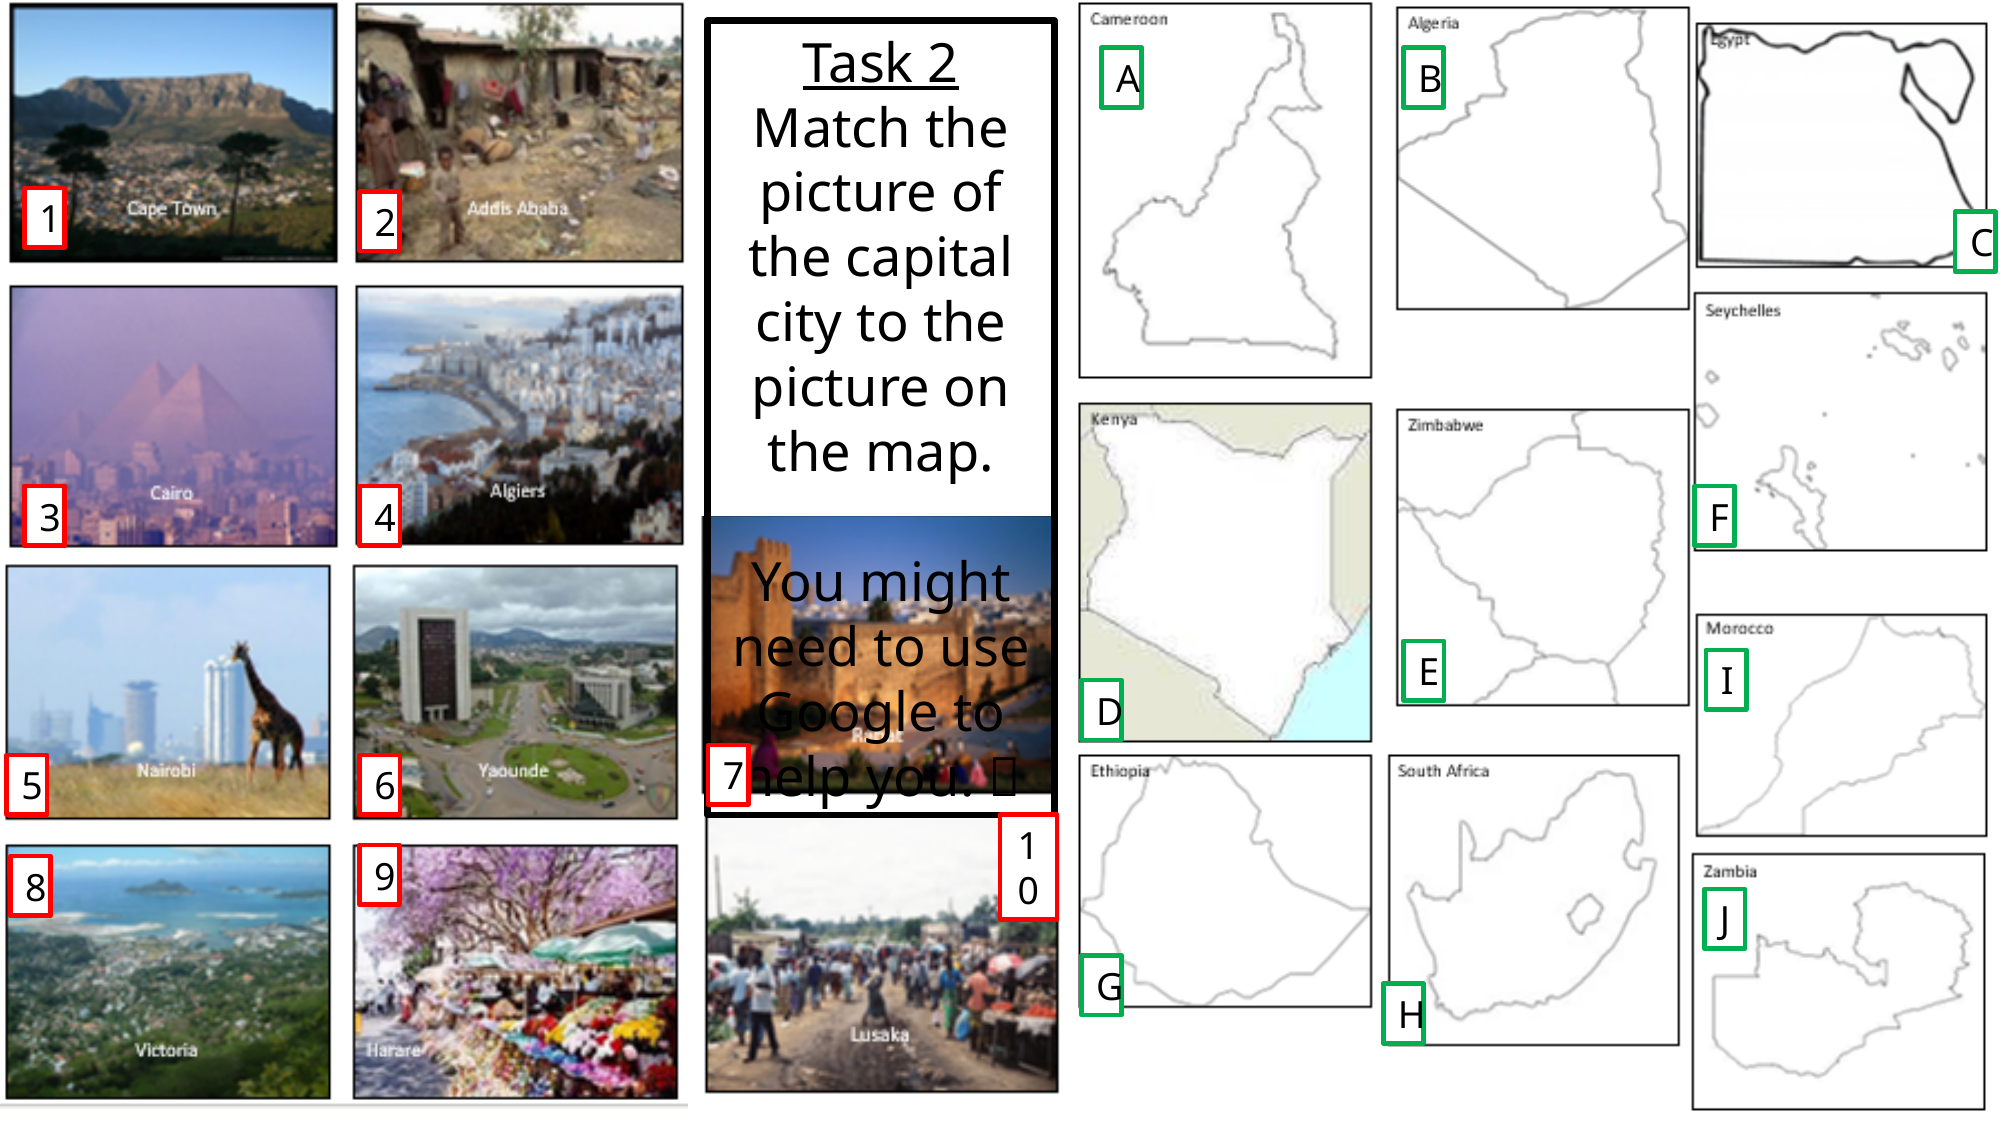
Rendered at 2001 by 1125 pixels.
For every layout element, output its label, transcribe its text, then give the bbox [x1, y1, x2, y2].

picture [0, 0, 1071, 1109]
picture [1073, 0, 2000, 1125]
text_box Task 2 Match the picture of the capital city to the picture on the map. You might need to use Google to help you.  [707, 20, 1055, 516]
